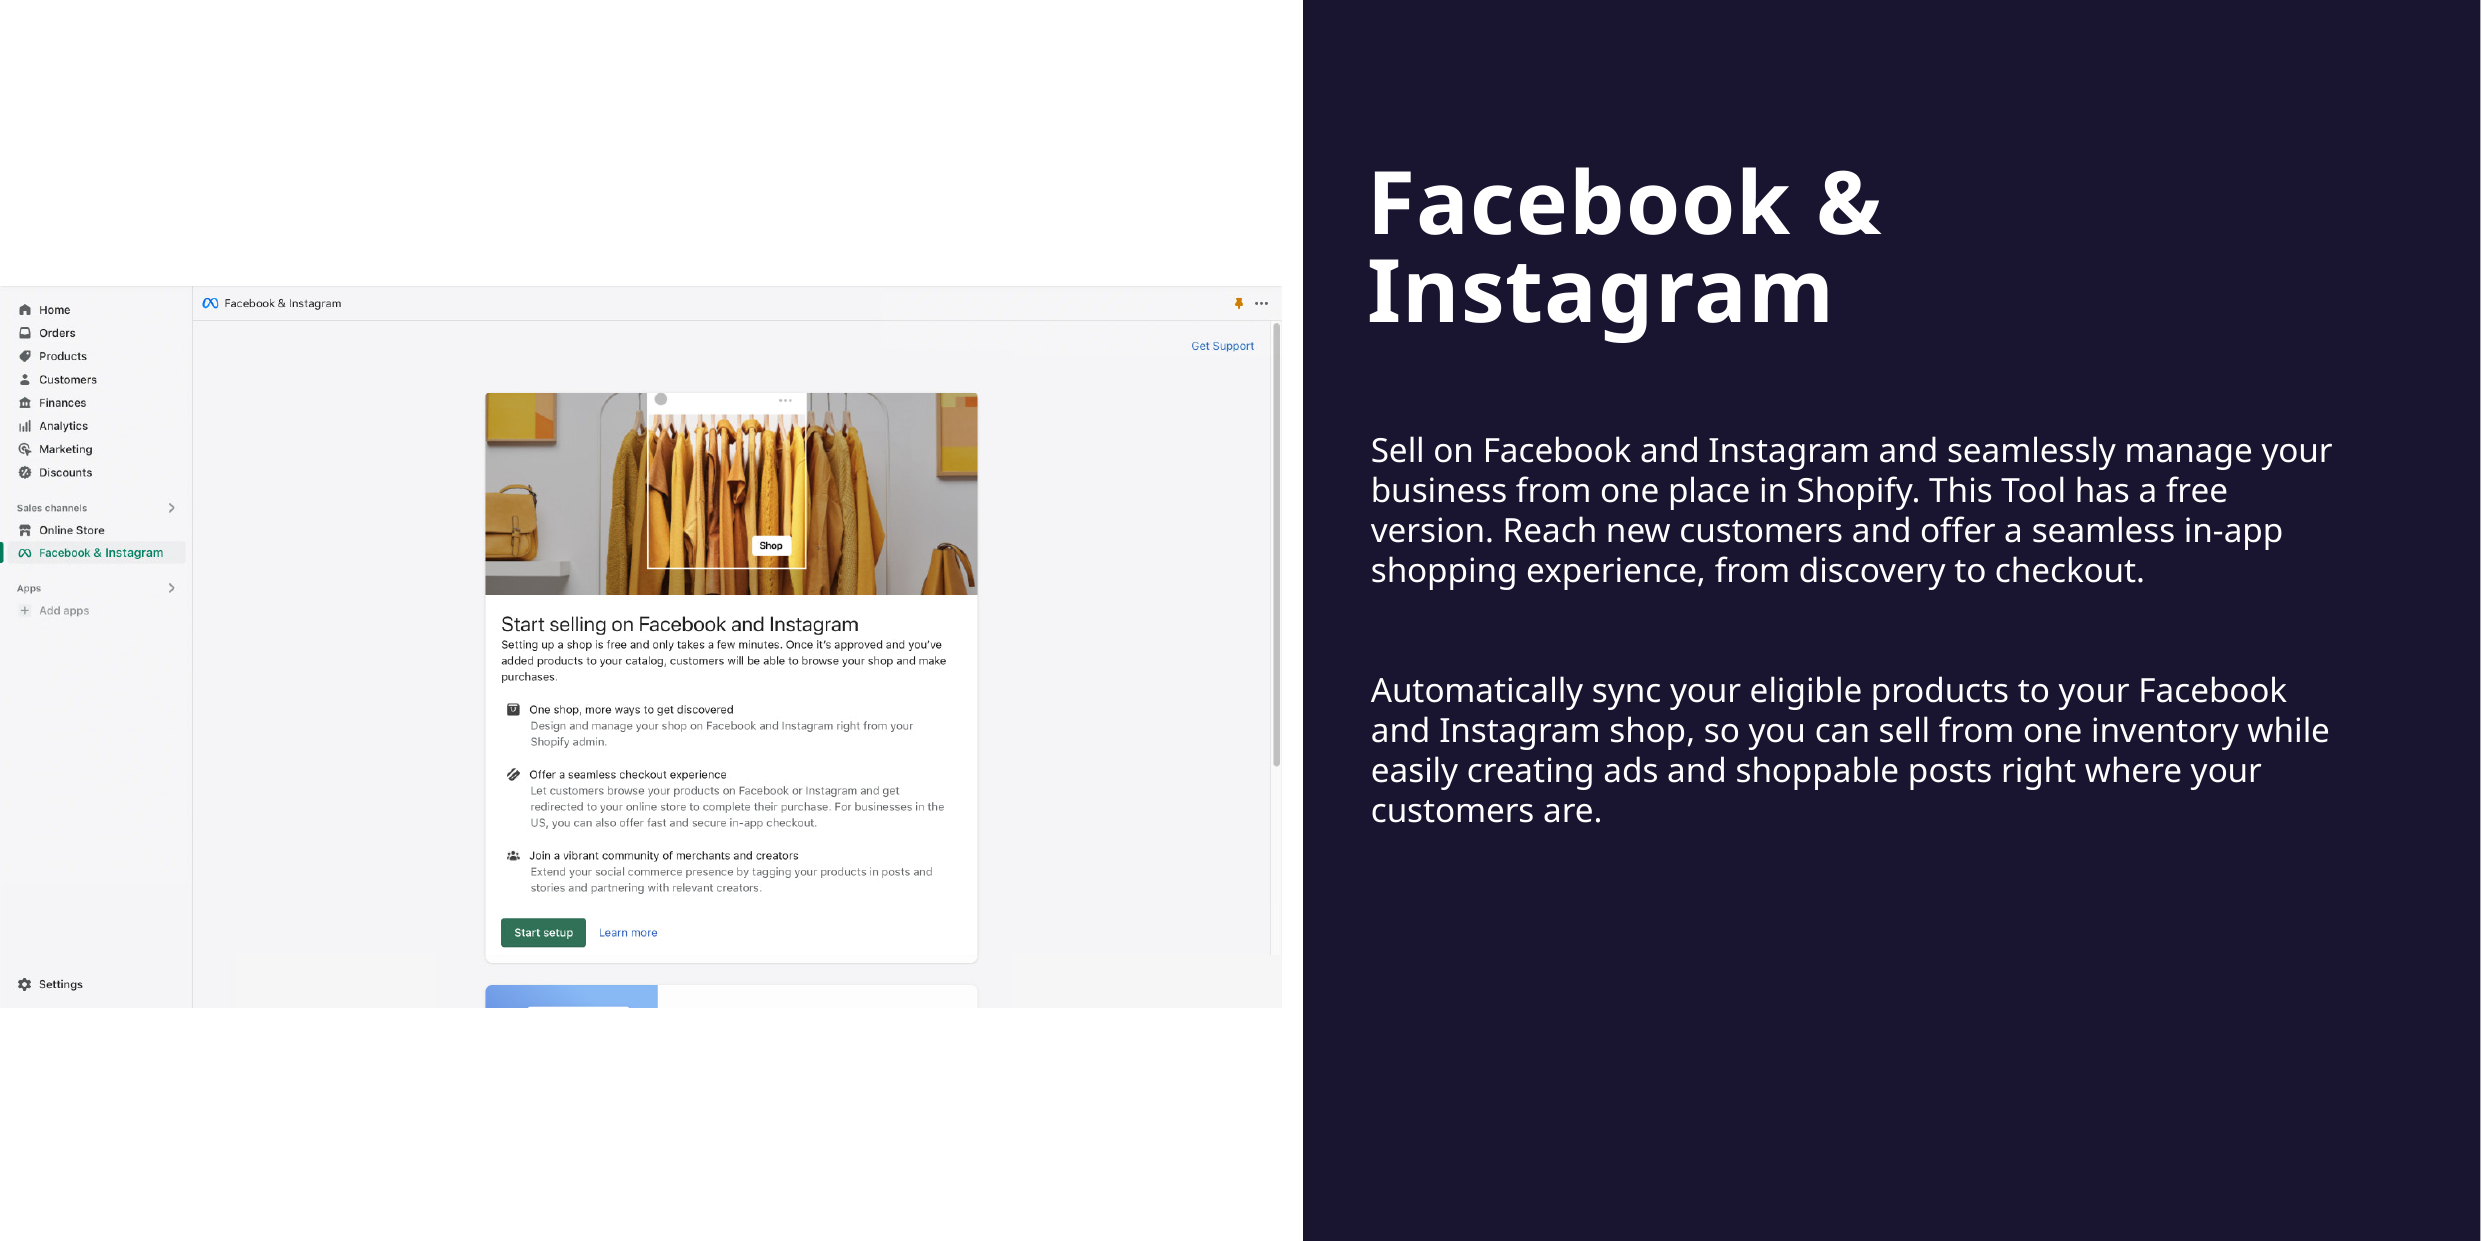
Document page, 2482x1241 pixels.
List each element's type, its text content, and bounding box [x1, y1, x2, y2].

picture [0, 286, 1283, 1008]
title Facebook & Instagram [1365, 145, 2265, 373]
text_box [1303, 0, 2481, 1241]
text_box Sell on Facebook and Instagram and seamlessly manage your business from one place in Shopify. This Tool has a free version. Reach new customers and offer a seamless in-app shopping experience, from discovery to checkout. Automatically sync your eligible products to your Facebook and Instagram shop, so you can sell from one inventory while easily creating ads and shoppable posts right where your customers are. [1370, 427, 2354, 829]
